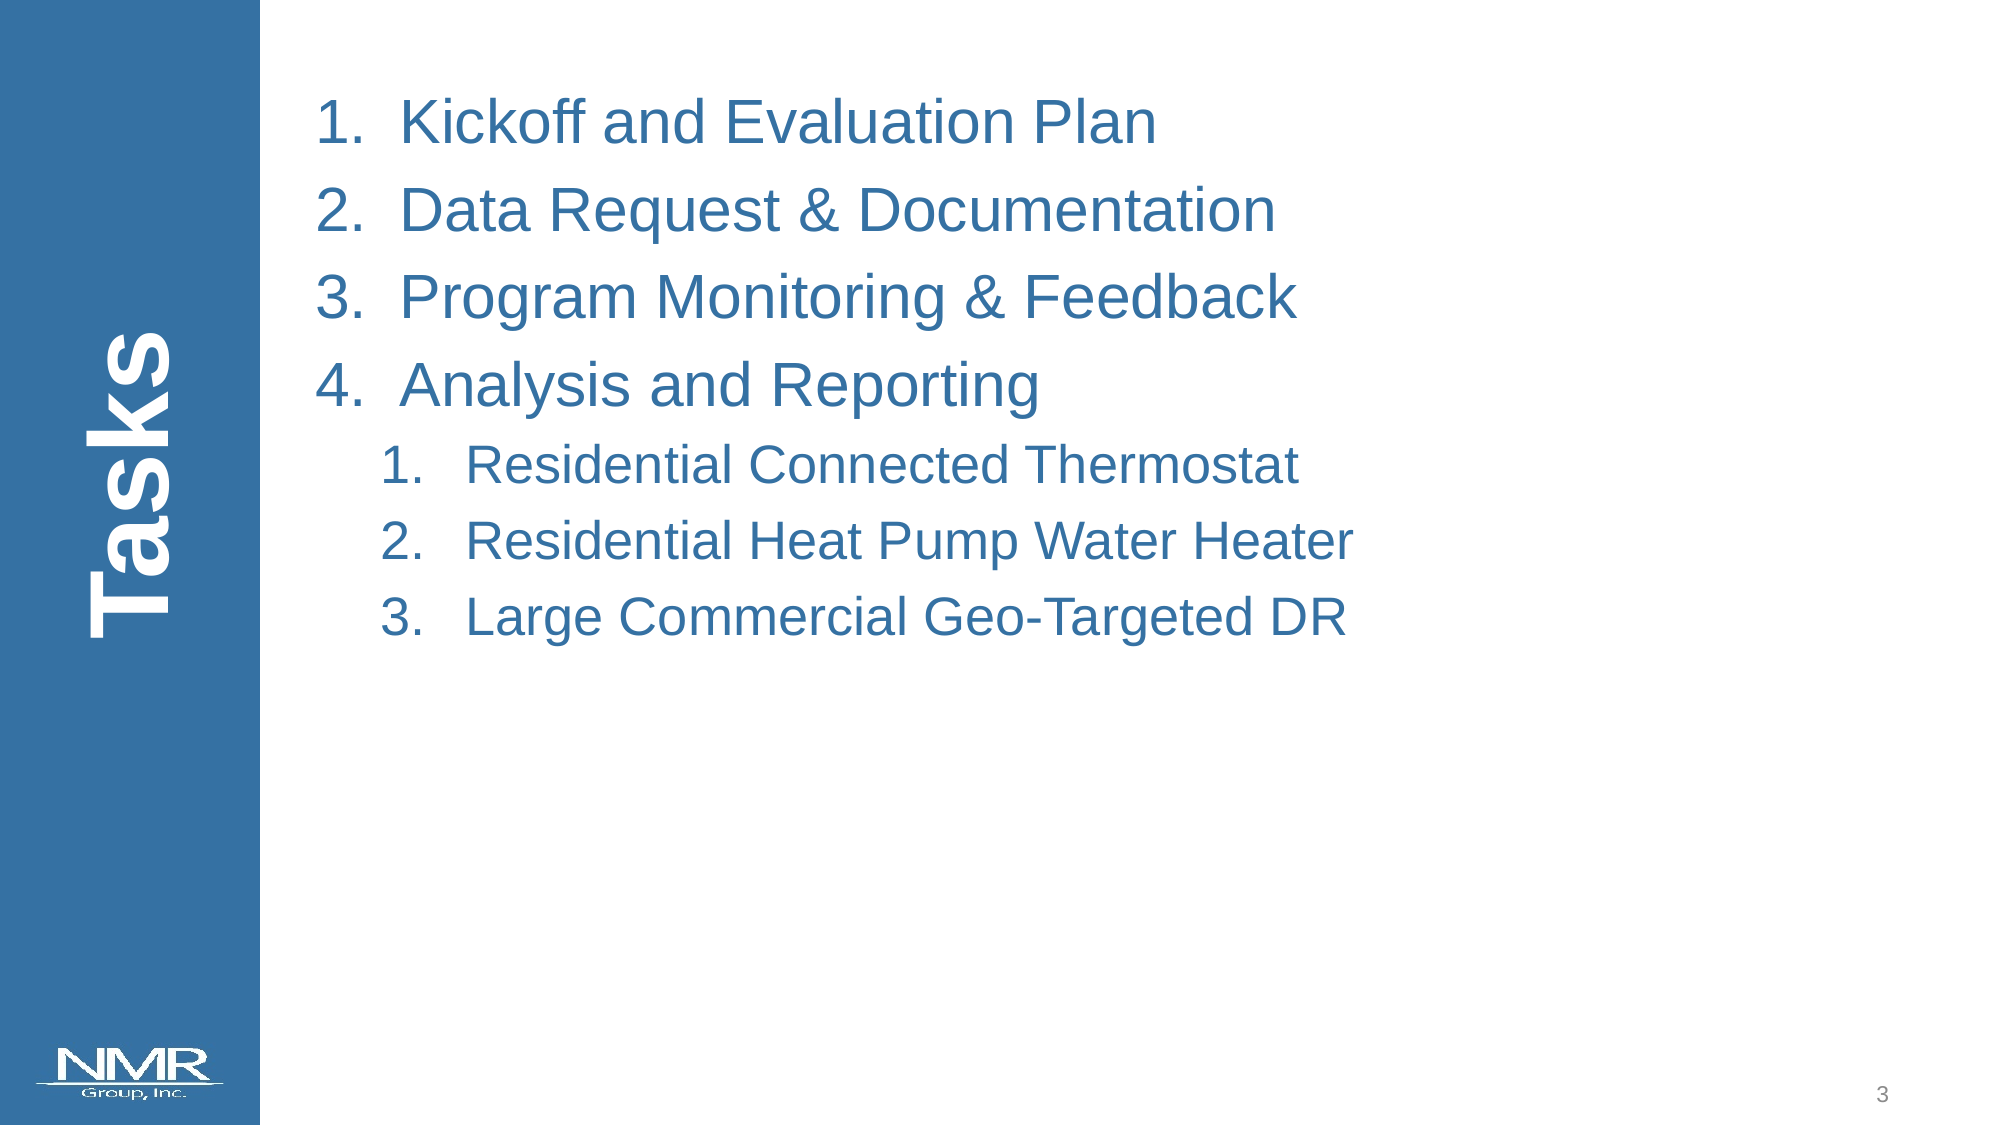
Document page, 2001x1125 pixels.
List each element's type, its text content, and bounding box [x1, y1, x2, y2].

text_box Tasks [63, 140, 200, 828]
picture [35, 1042, 224, 1103]
list Kickoff and Evaluation Plan Data Request & Documentation Program Monitoring & Feedback Analysis and Reporting Residential Connected Thermostat Residential Heat Pump Water Heater Large Commercial Geo-Targeted DR [300, 73, 1925, 1052]
slide_number 2 [1437, 1062, 1905, 1123]
